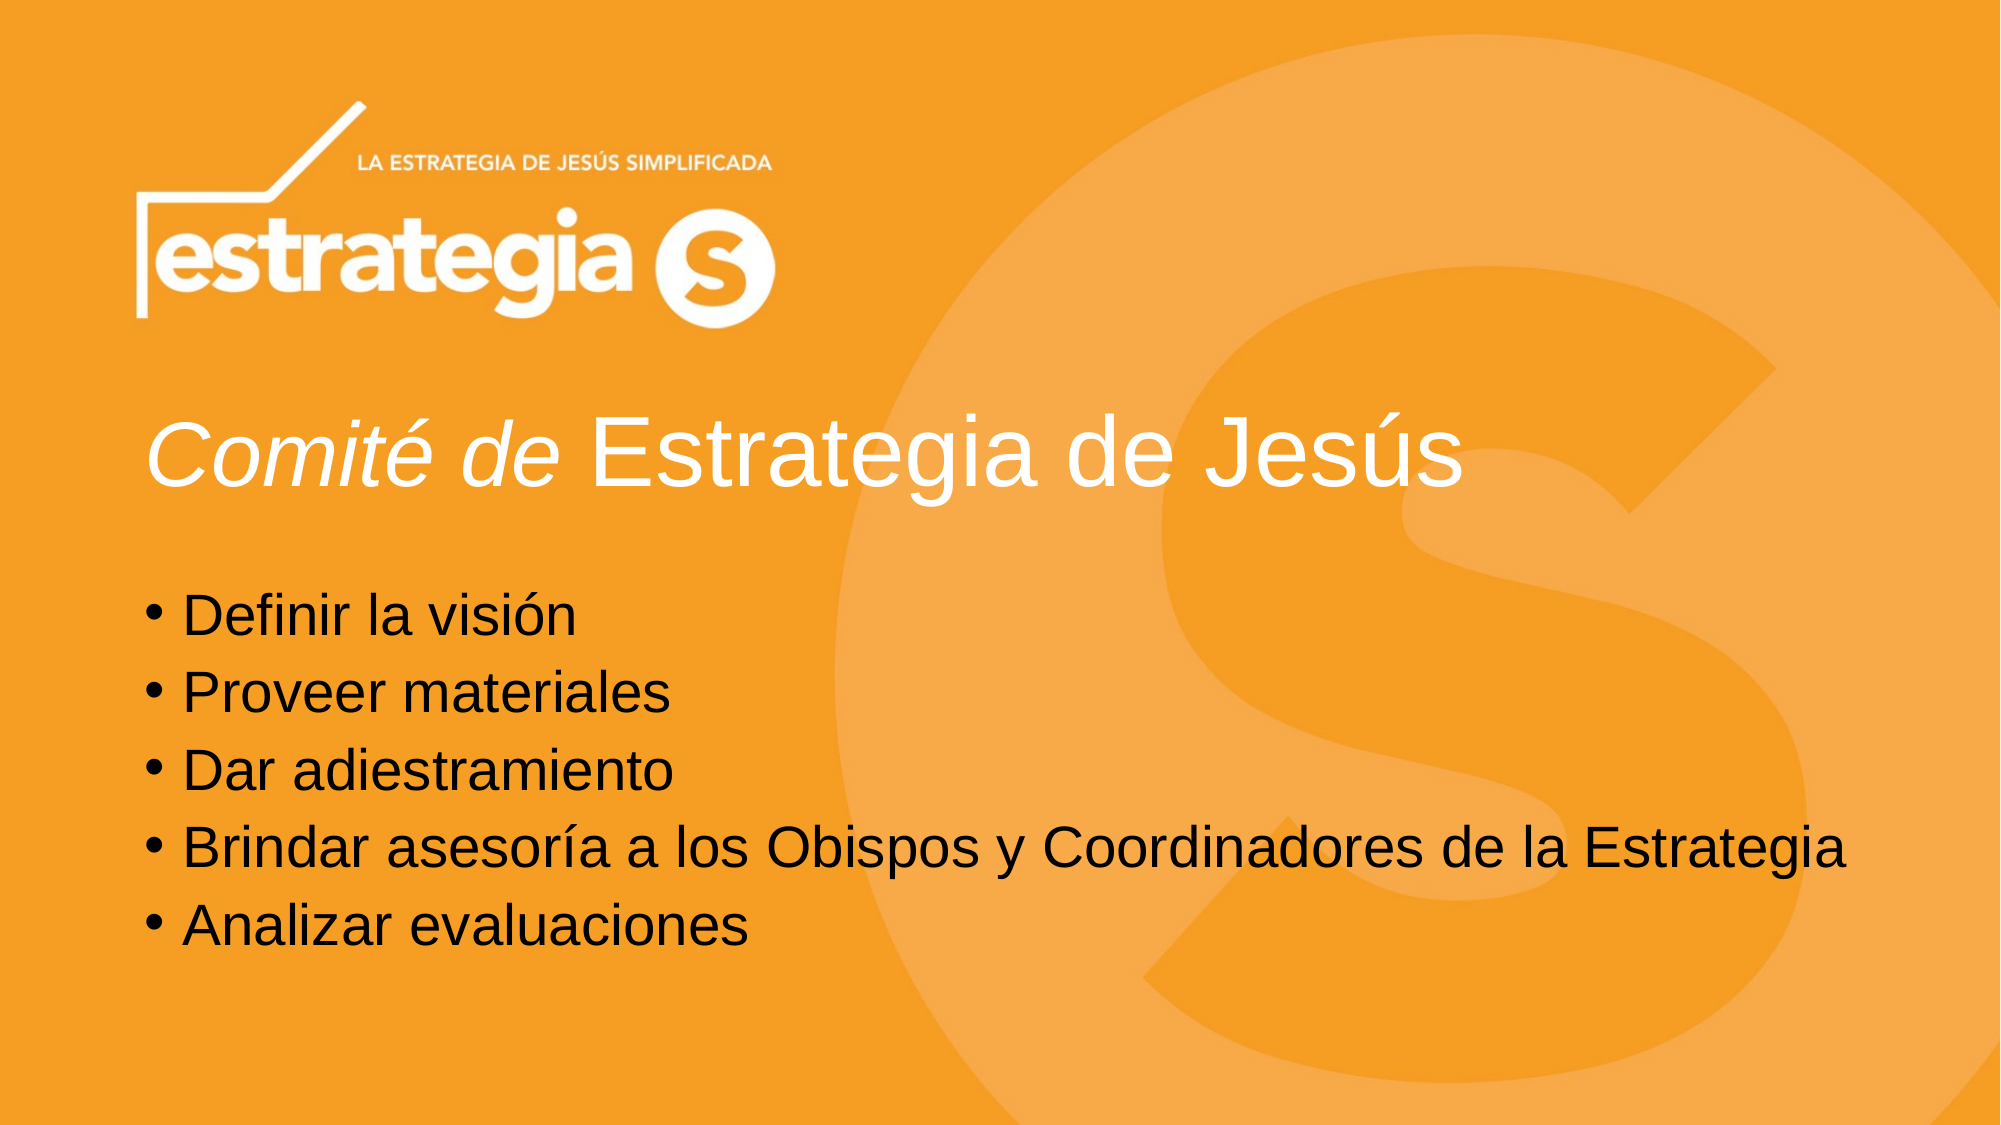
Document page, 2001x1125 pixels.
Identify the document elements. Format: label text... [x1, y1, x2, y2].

list Definir la visión Proveer materiales Dar adiestramiento Brindar asesoría a los Obispos y Coordinadores de la Estrategia Analizar evaluaciones [136, 491, 1863, 1014]
title Comité de Estrategia de Jesús [136, 344, 1863, 491]
picture [0, 0, 2001, 1125]
